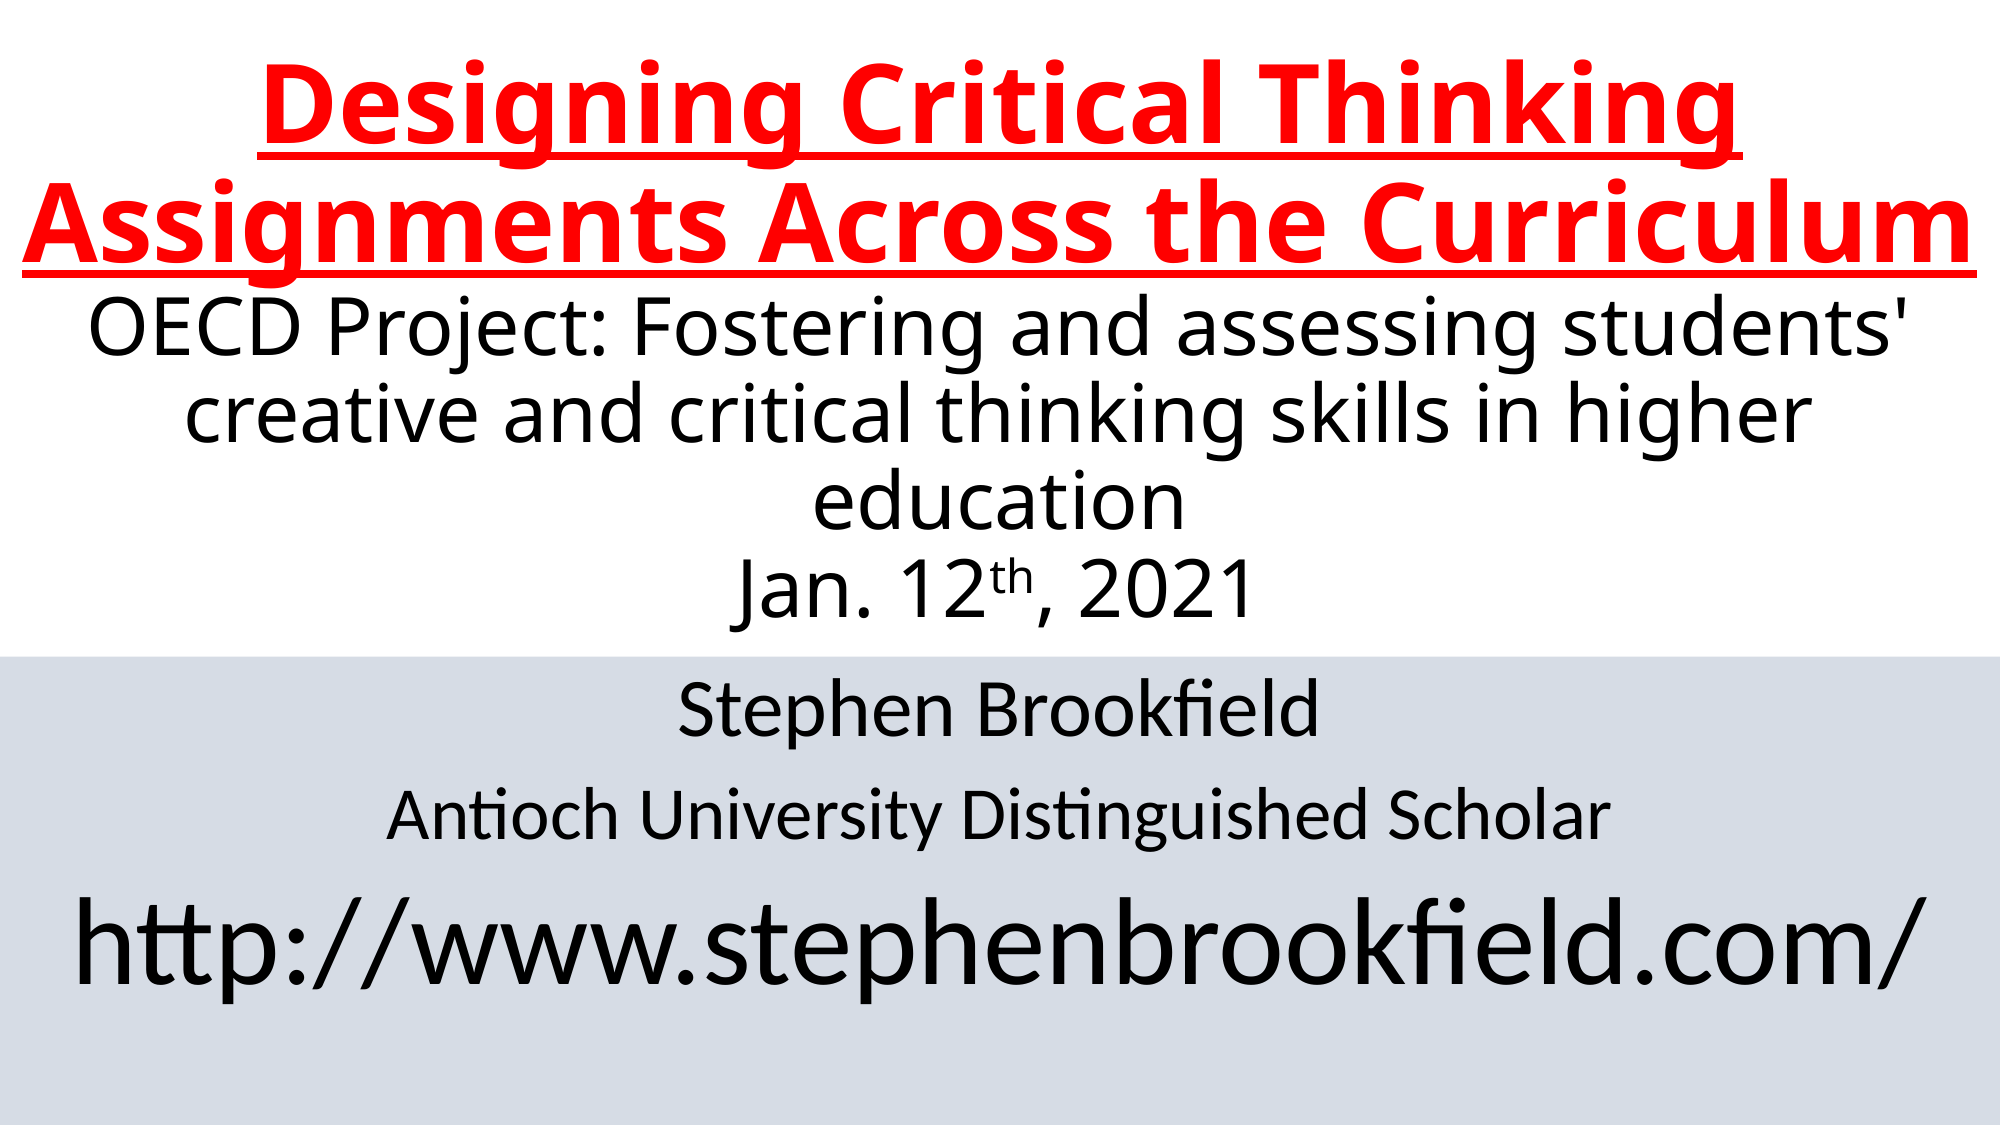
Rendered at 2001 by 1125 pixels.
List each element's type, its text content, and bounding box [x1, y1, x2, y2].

subtitle Stephen Brookfield Antioch University Distinguished Scholar http://www.stephenbrookfield.com/ [0, 656, 2000, 1125]
title Designing Critical Thinking Assignments Across the Curriculum OECD Project: Fostering and assessing students' creative and critical thinking skills in higher education Jan. 12th, 2021 [0, 0, 2000, 642]
